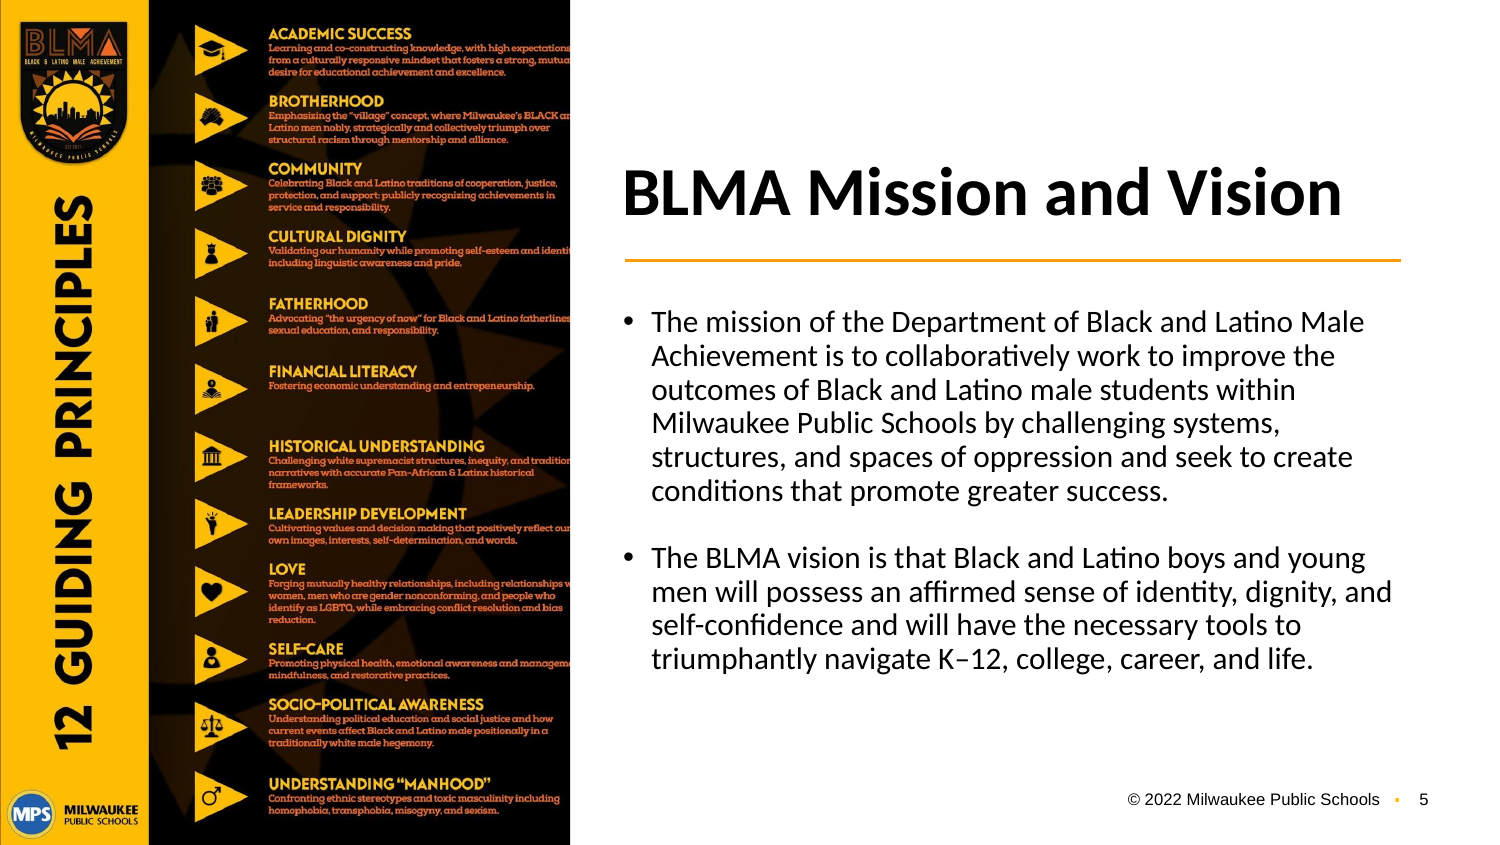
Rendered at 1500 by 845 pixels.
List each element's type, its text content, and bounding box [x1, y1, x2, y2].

picture [0, 0, 571, 845]
title BLMA Mission and Vision [610, 77, 1422, 236]
text_box 5 [1407, 781, 1439, 816]
text_box . [1384, 757, 1407, 818]
text_box © 2022 Milwaukee Public Schools [1112, 781, 1384, 816]
list The mission of the Department of Black and Latino Male Achievement is to collaboratively work to improve the outcomes of Black and Latino male students within Milwaukee Public Schools by challenging systems, structures, and spaces of oppression and seek to create conditions that promote greater success. The BLMA vision is that Black and Latino boys and young men will possess an affirmed sense of identity, dignity, and self-confidence and will have the necessary tools to triumphantly navigate K–12, college, career, and life. [610, 300, 1422, 767]
